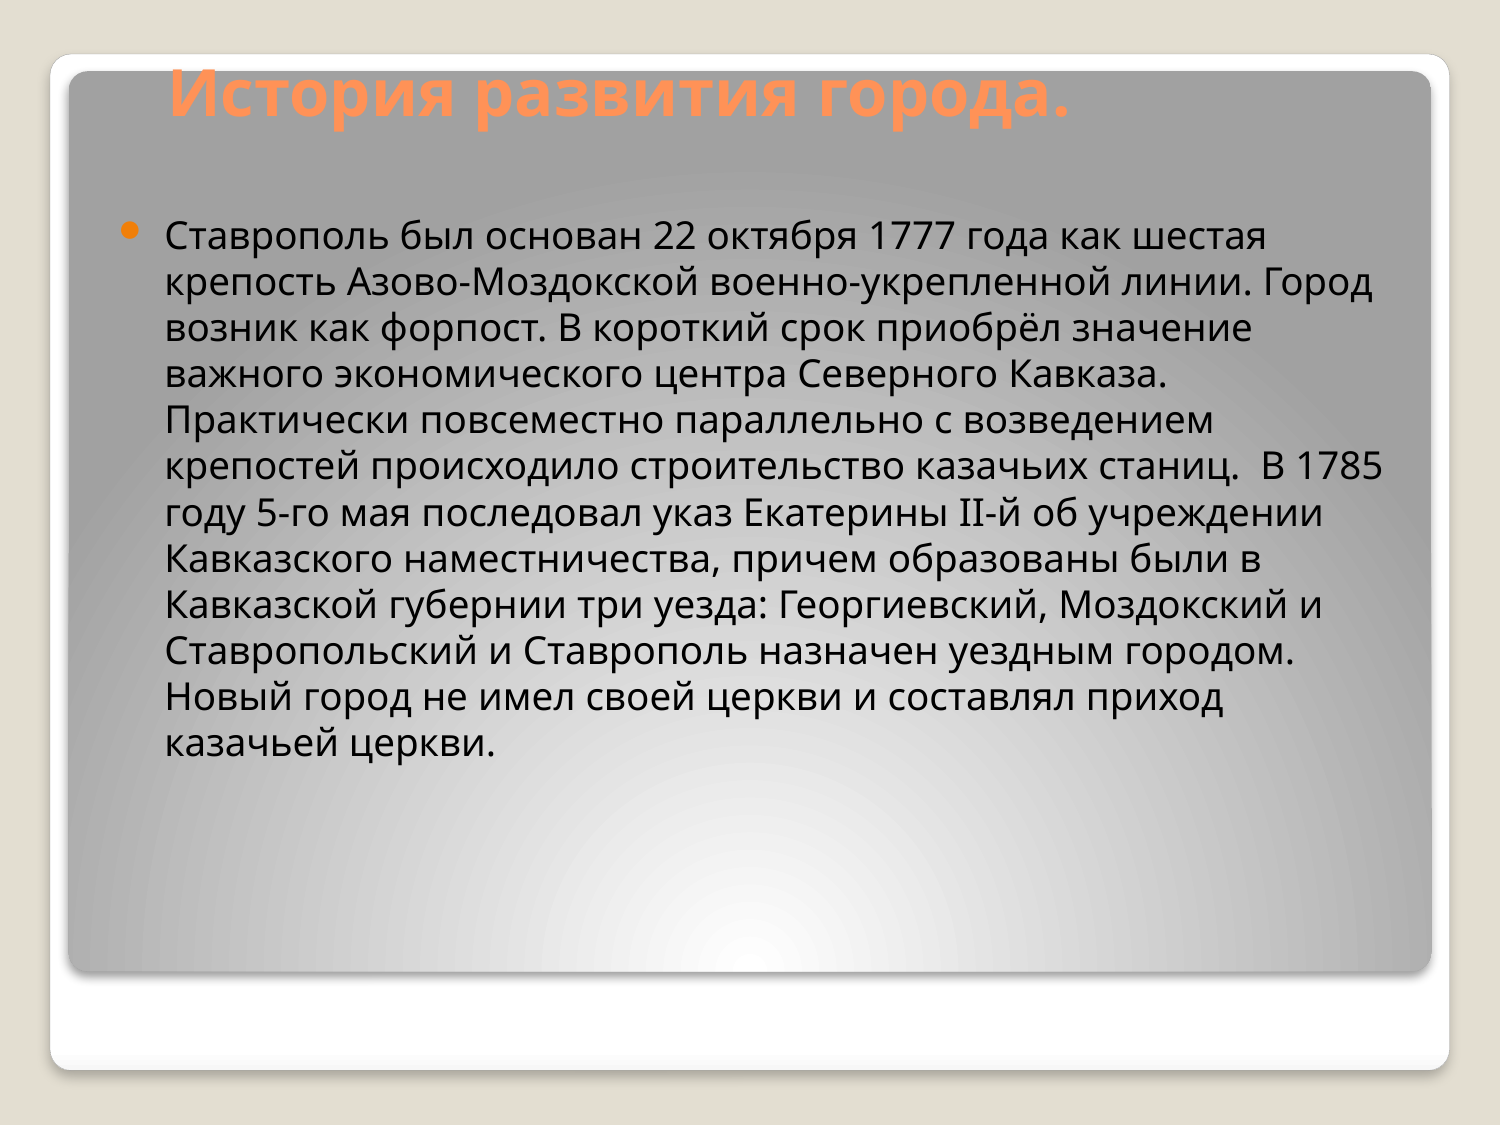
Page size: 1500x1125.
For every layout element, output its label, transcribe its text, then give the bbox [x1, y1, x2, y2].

title История развития города. [152, 42, 1495, 216]
list Ставрополь был основан 22 октября 1777 года как шестая крепость Азово-Моздокской военно-укрепленной линии. Город возник как форпост. В короткий срок приобрёл значение важного экономического центра Северного Кавказа. Практически повсеместно параллельно с возведением крепостей происходило строительство казачьих станиц. В 1785 году 5-го мая последовал указ Екатерины II-й об учреждении Кавказского наместничества, причем образованы были в Кавказской губернии три уезда: Георгиевский, Моздокский и Ставропольский и Ставрополь назначен уездным городом. Новый город не имел своей церкви и составлял приход казачьей церкви. [88, 196, 1412, 776]
